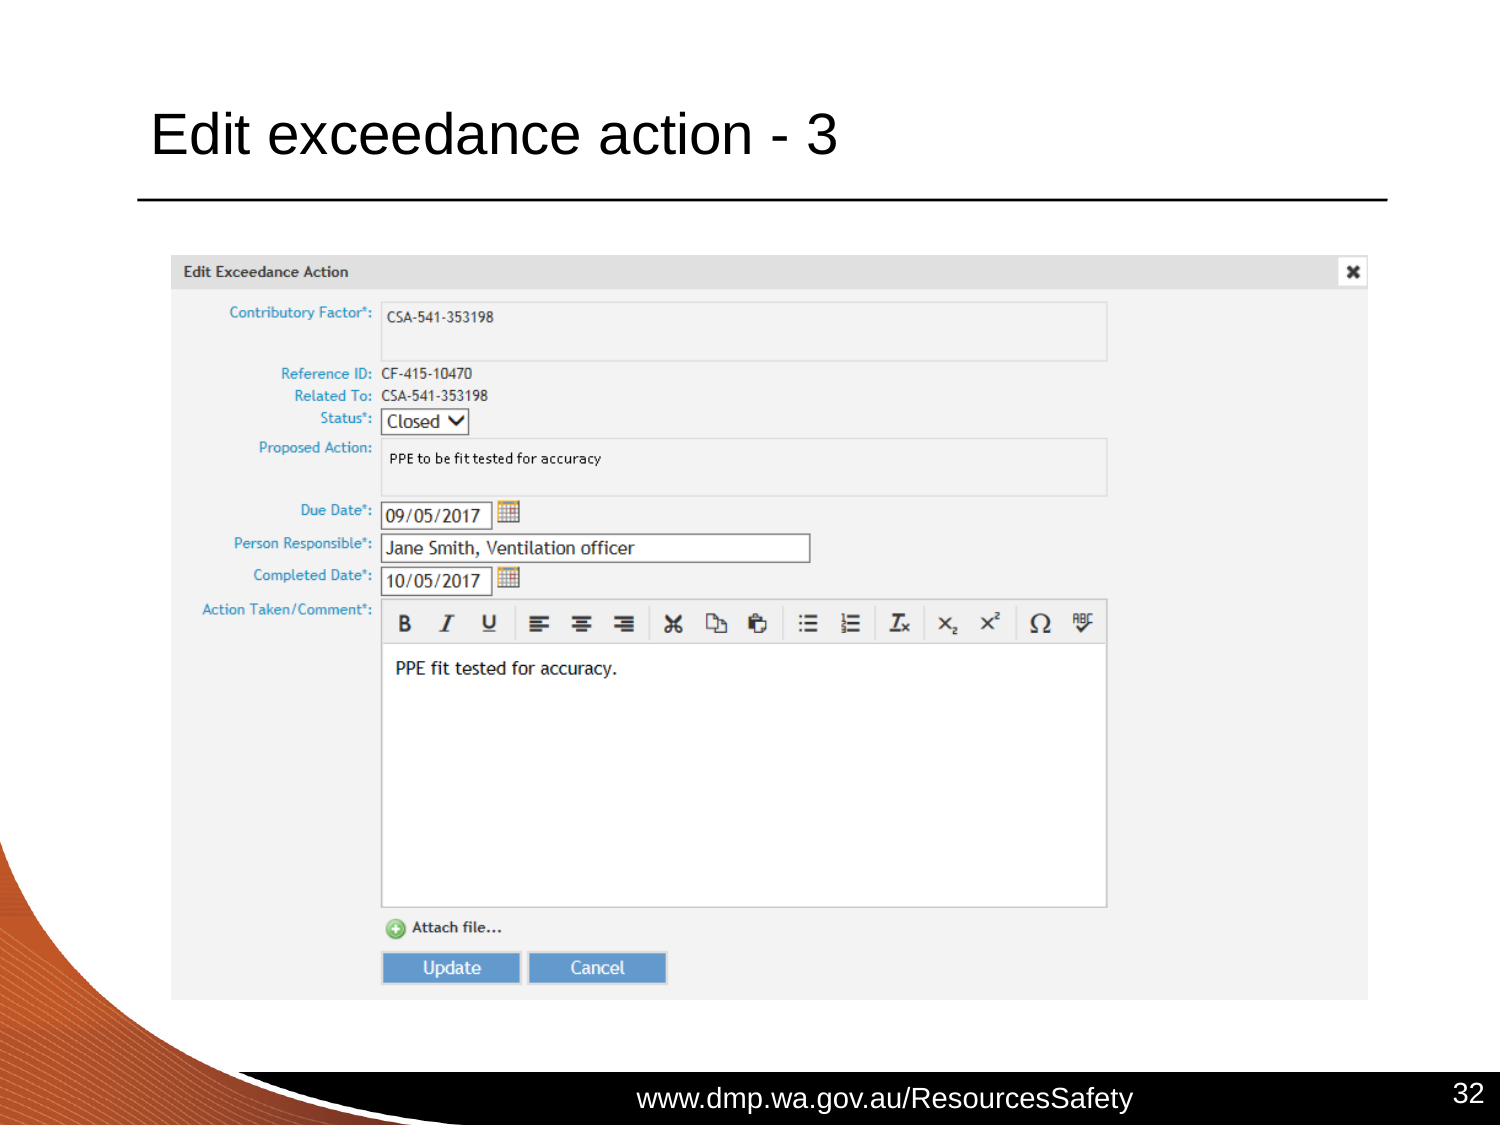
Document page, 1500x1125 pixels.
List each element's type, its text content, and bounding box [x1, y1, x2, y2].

picture [0, 825, 1500, 1125]
slide_number 32 [1187, 1066, 1500, 1125]
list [170, 255, 1368, 1001]
title Edit exceedance action - 3 [135, 37, 1388, 225]
